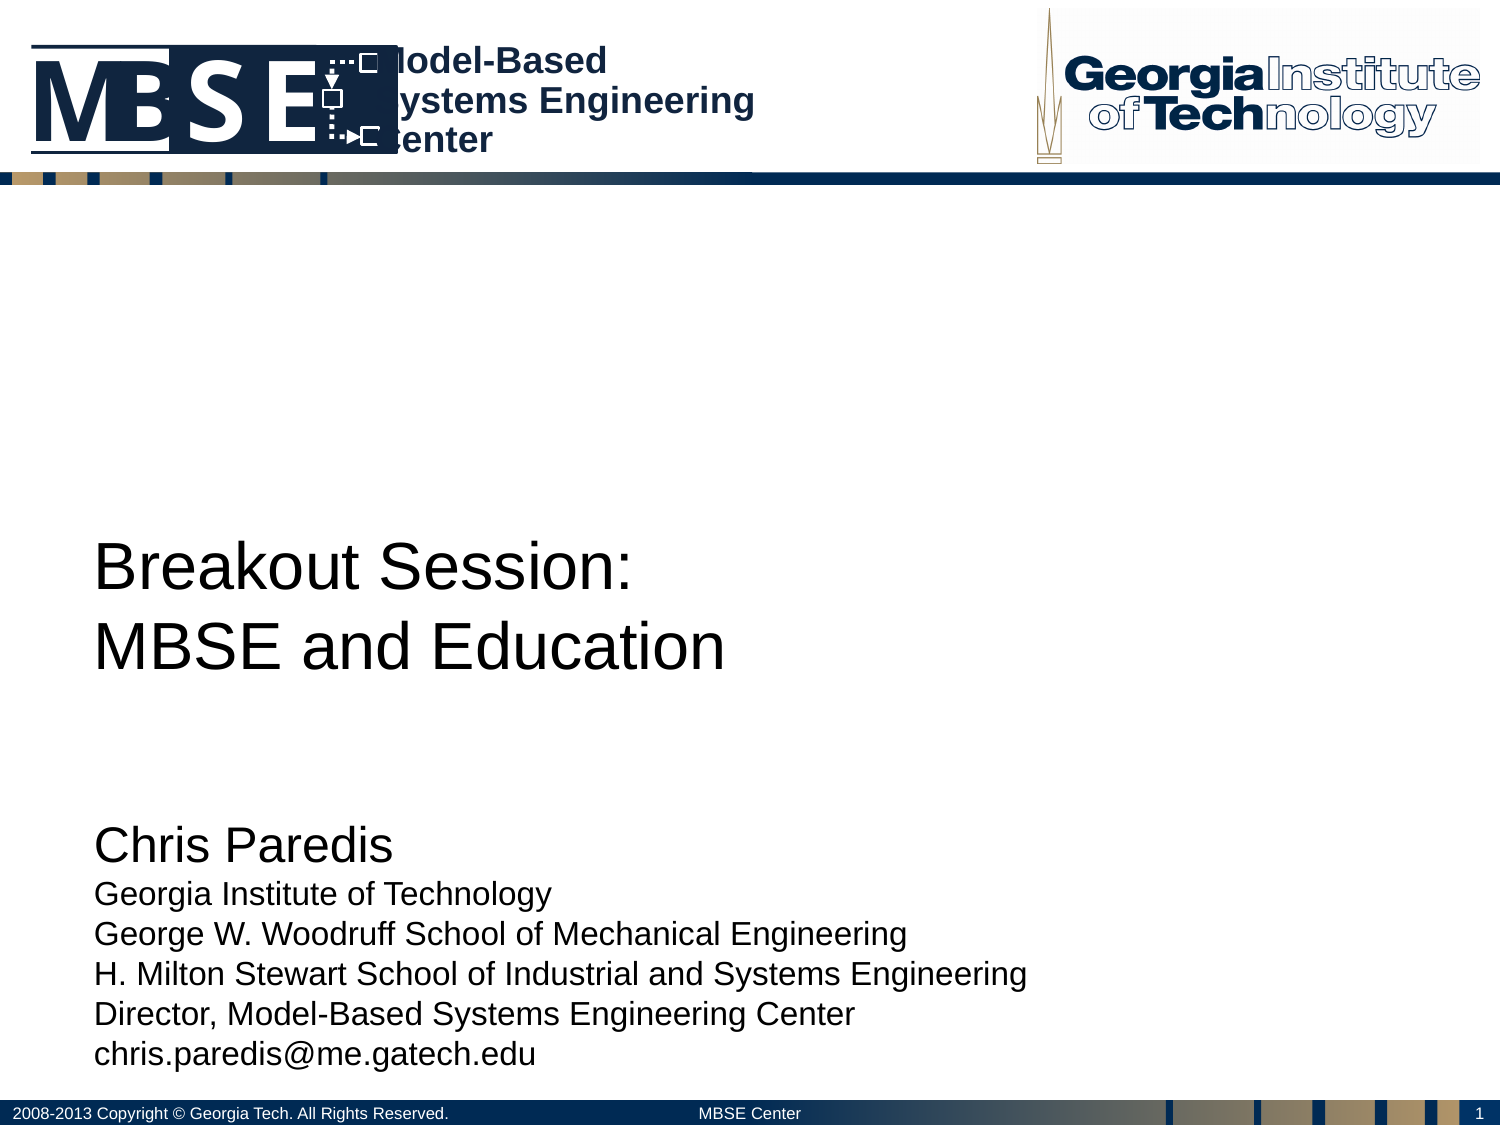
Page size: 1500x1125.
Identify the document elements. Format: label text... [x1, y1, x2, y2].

picture [1037, 8, 1480, 164]
title Breakout Session: MBSE and Education [93, 441, 1463, 684]
text_box Chris Paredis Georgia Institute of Technology George W. Woodruff School of Mechanical Engineering H. Milton Stewart School of Industrial and Systems Engineering Director, Model-Based Systems Engineering Center chris.paredis@me.gatech.edu [93, 812, 1400, 1044]
